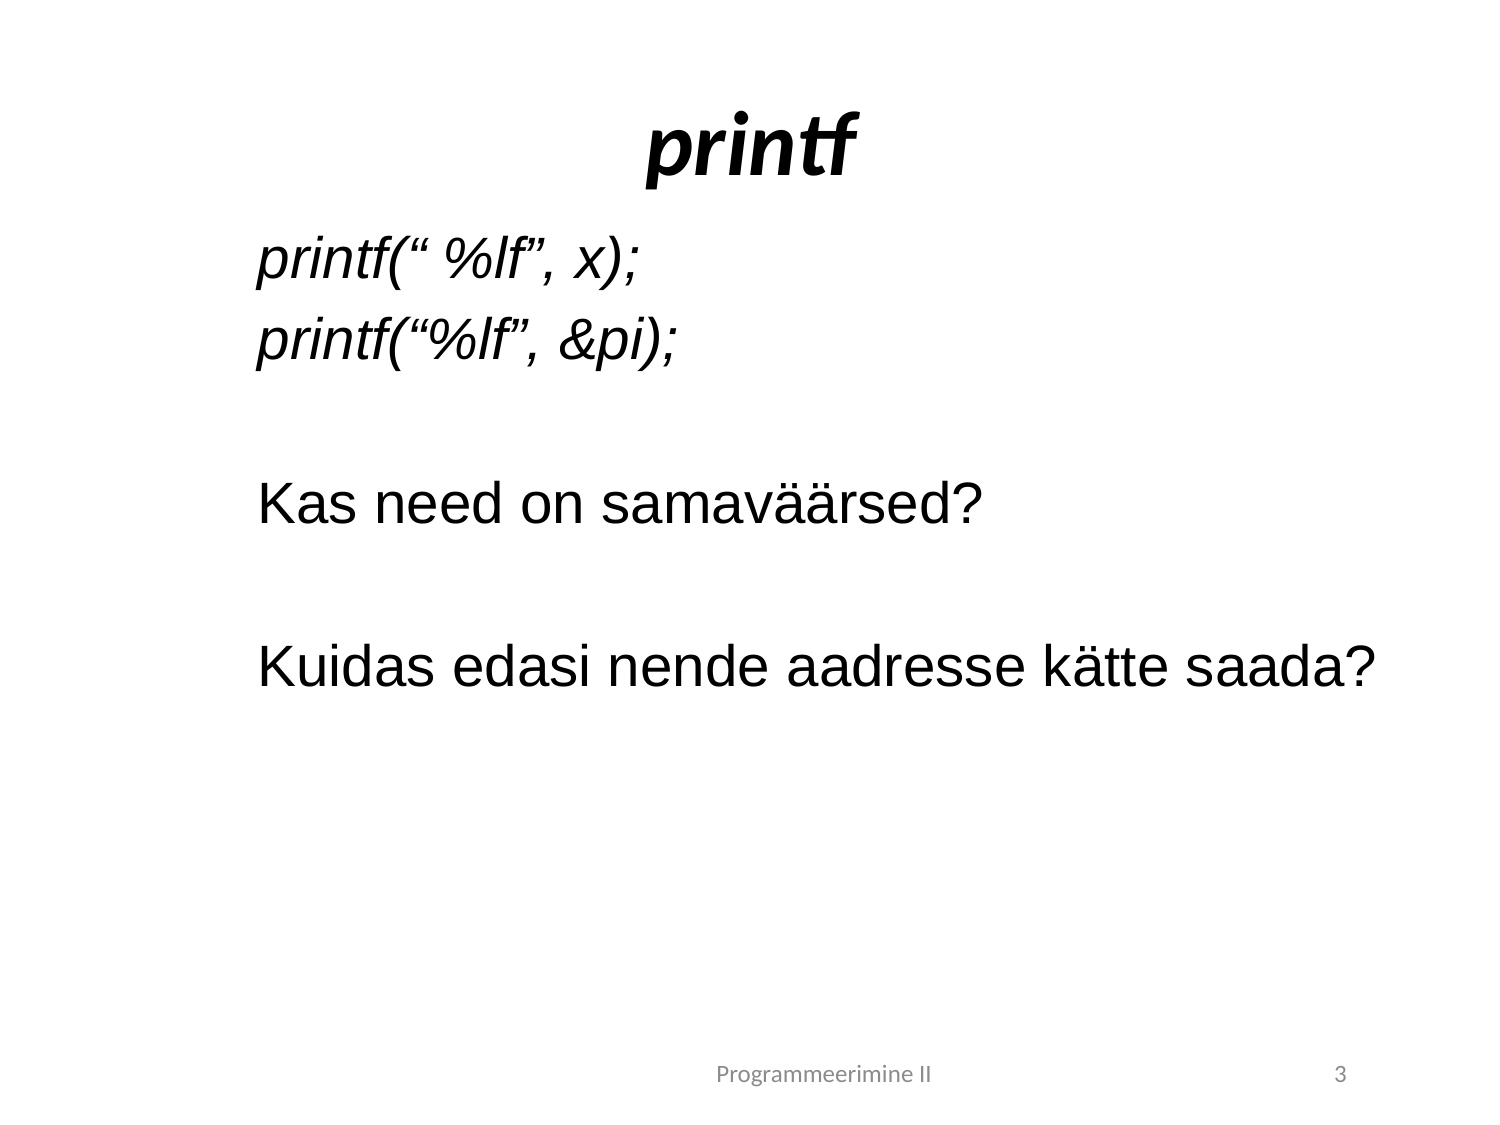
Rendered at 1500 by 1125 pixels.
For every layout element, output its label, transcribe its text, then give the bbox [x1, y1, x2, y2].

footer Programmeerimine II [430, 1042, 1224, 1103]
text_box printf(“ %lf”, x); printf(“%lf”, &pi); Kas need on samaväärsed? Kuidas edasi nende aadresse kätte saada? [242, 212, 1424, 1000]
title printf [75, 45, 1425, 233]
slide_number 3 [1234, 1042, 1362, 1103]
